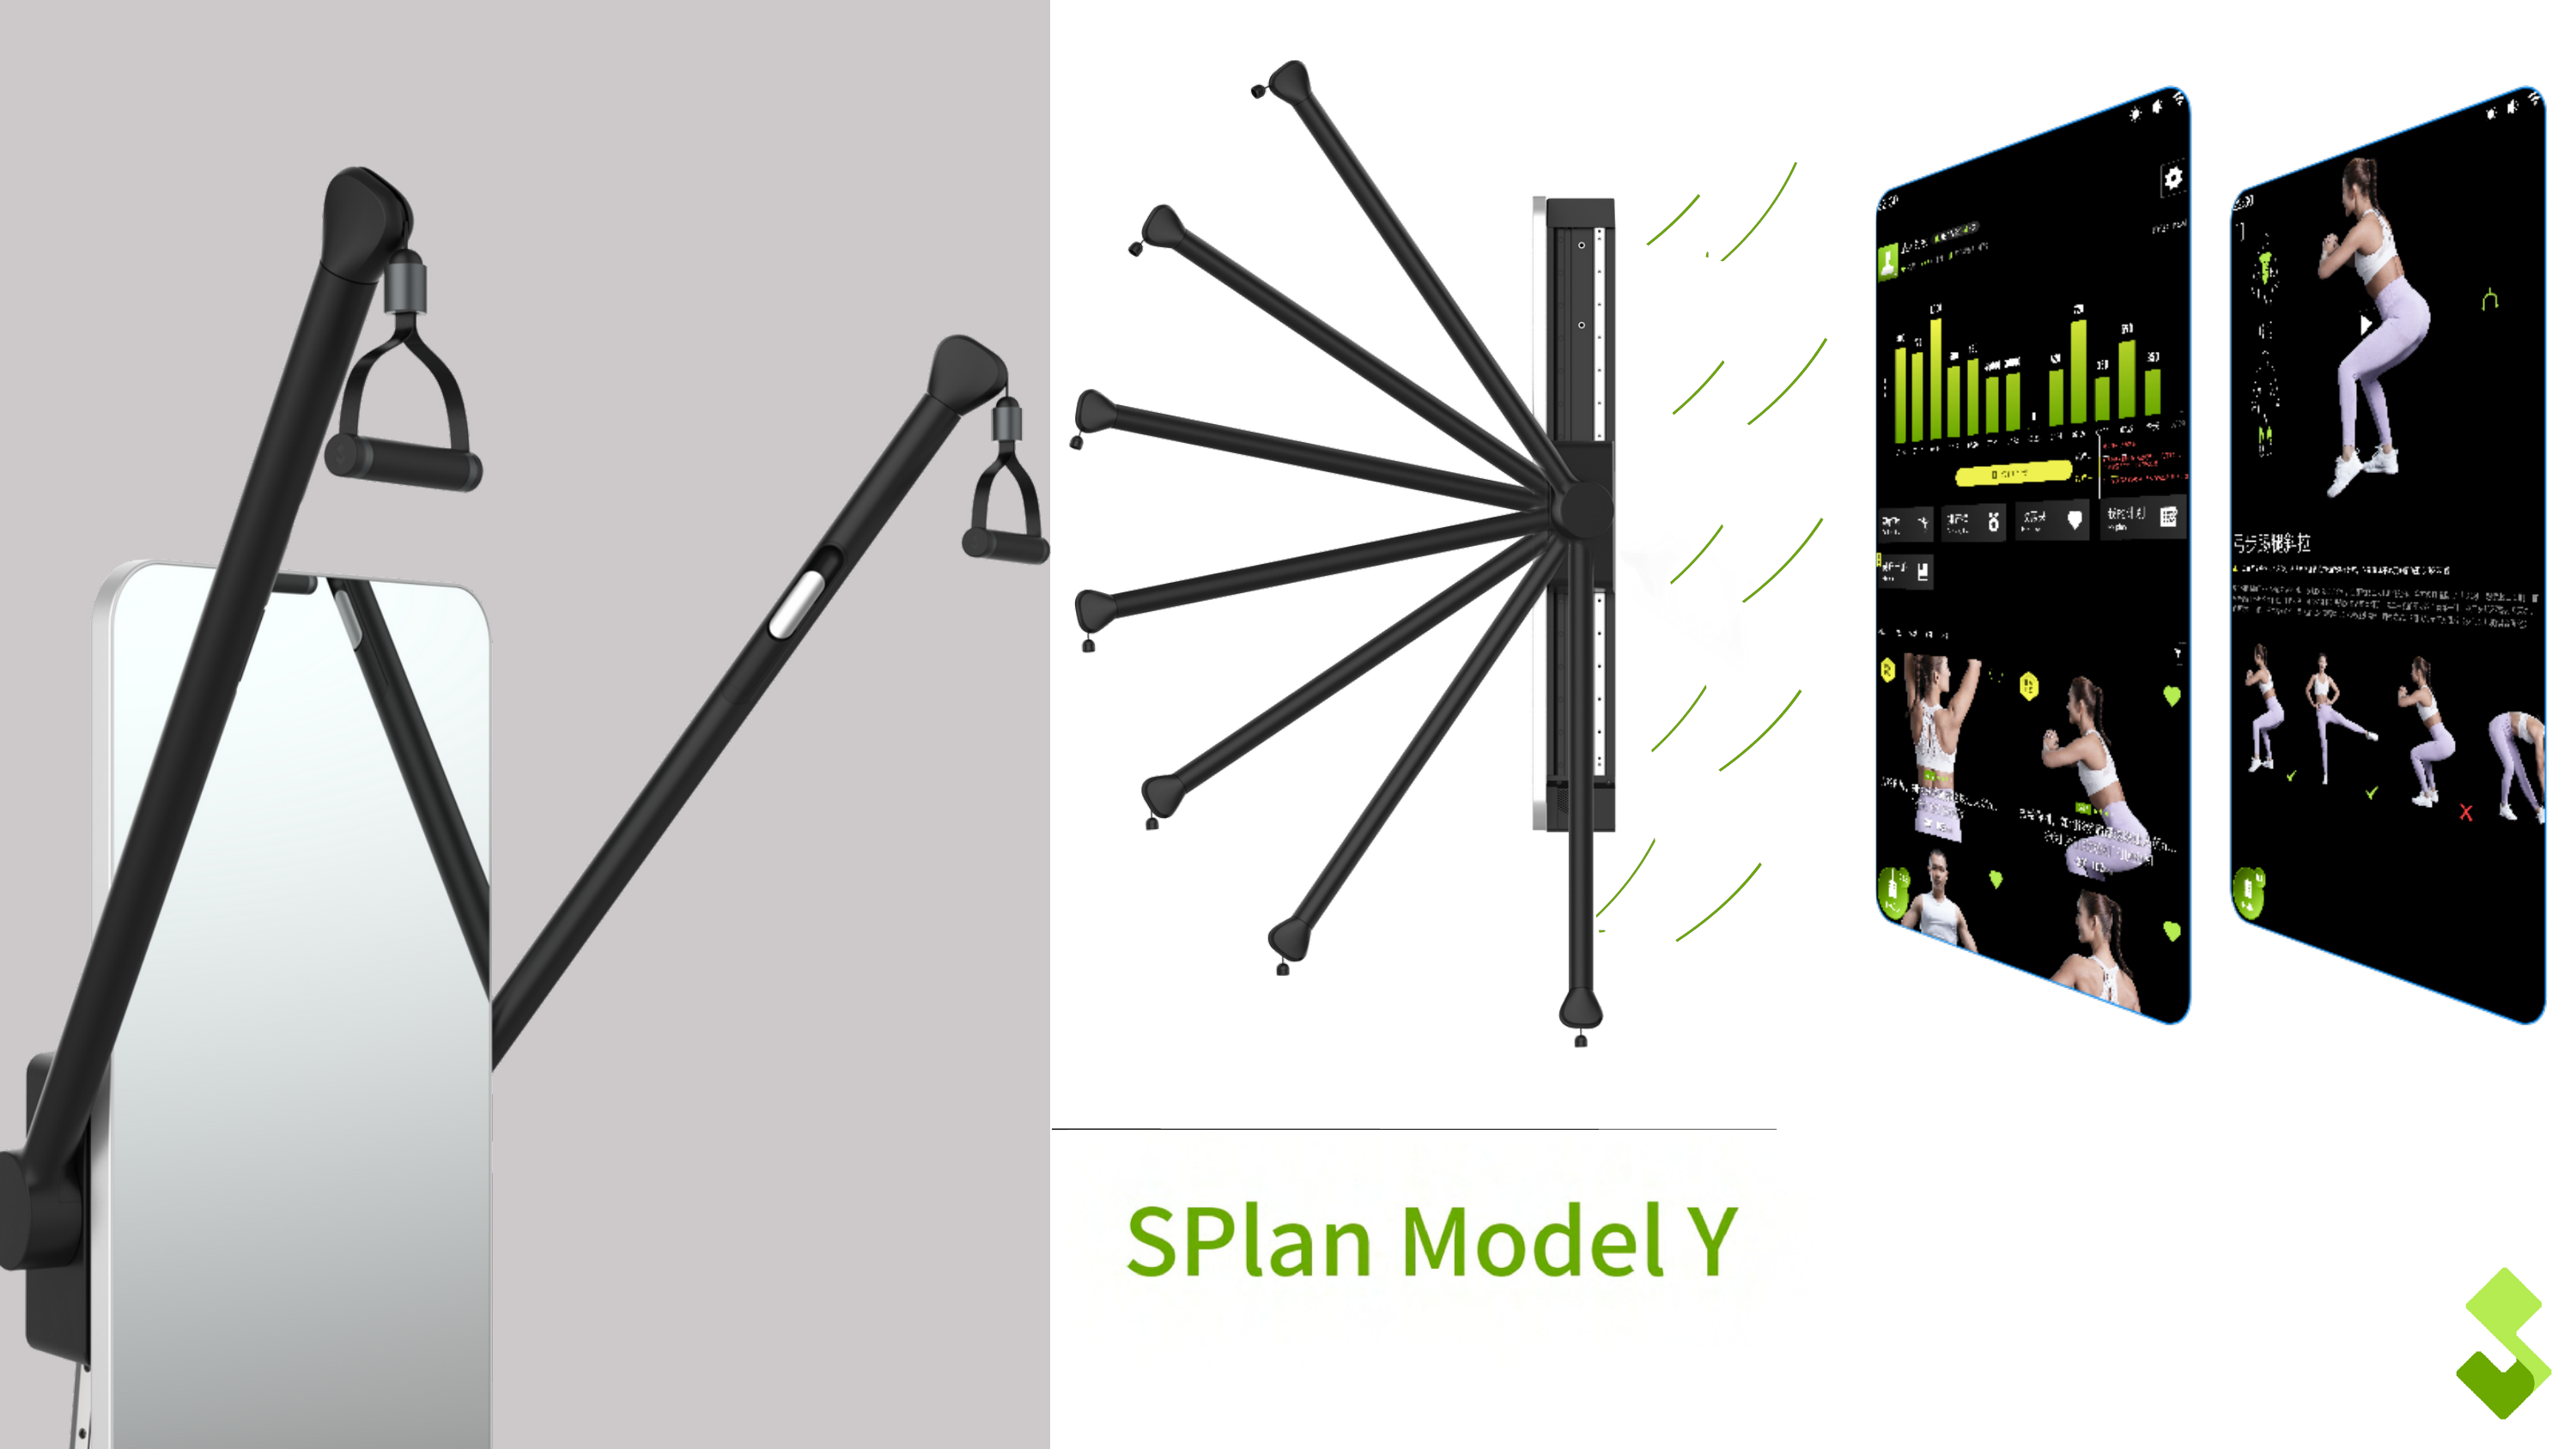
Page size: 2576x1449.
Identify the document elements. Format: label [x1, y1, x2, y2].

text_box [1875, 78, 2576, 1034]
text_box [1599, 148, 1717, 278]
text_box [1705, 146, 1804, 276]
text_box [1054, 21, 1755, 1088]
text_box [1054, 1088, 1068, 1449]
text_box [2456, 1267, 2559, 1420]
text_box [1067, 1130, 1870, 1370]
text_box [1630, 312, 1737, 447]
text_box [1624, 644, 1716, 775]
text_box [1714, 488, 1840, 624]
text_box [1720, 310, 1843, 446]
text_box [1635, 478, 1735, 613]
text_box [0, 0, 1051, 1449]
text_box [1647, 833, 1782, 960]
text_box [1578, 807, 1665, 933]
text_box [1689, 659, 1820, 792]
